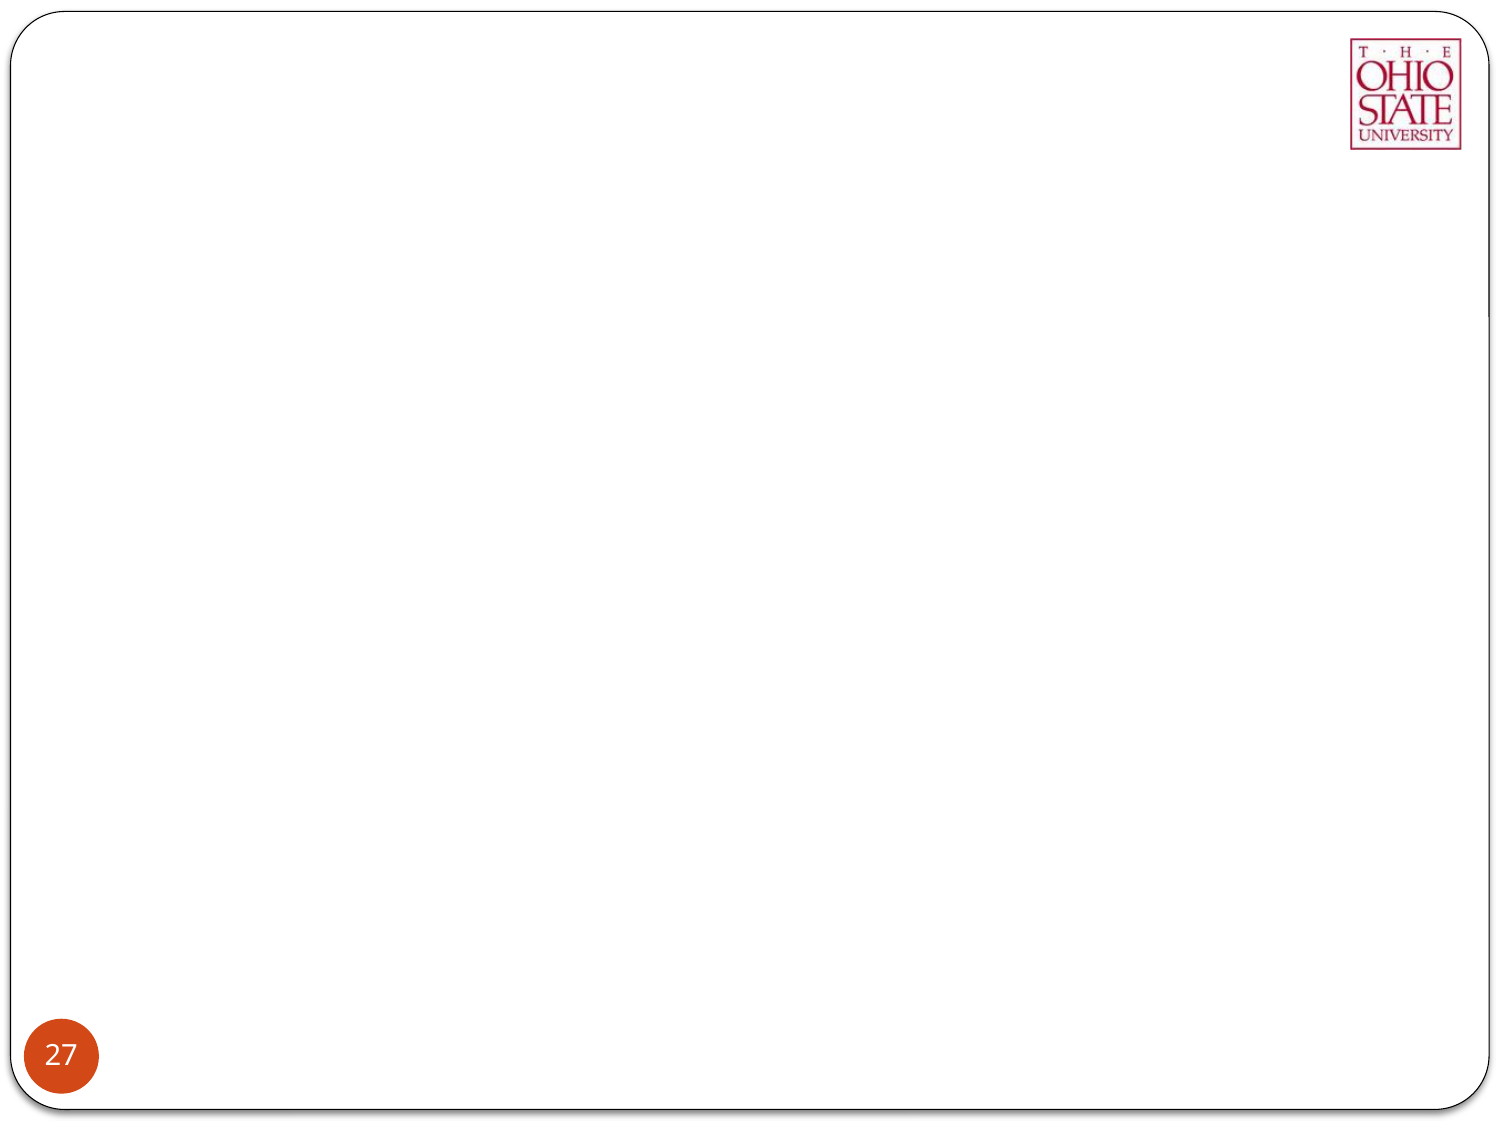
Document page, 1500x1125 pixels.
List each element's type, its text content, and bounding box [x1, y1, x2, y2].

picture [1349, 38, 1462, 151]
slide_number 27 [23, 1018, 99, 1094]
